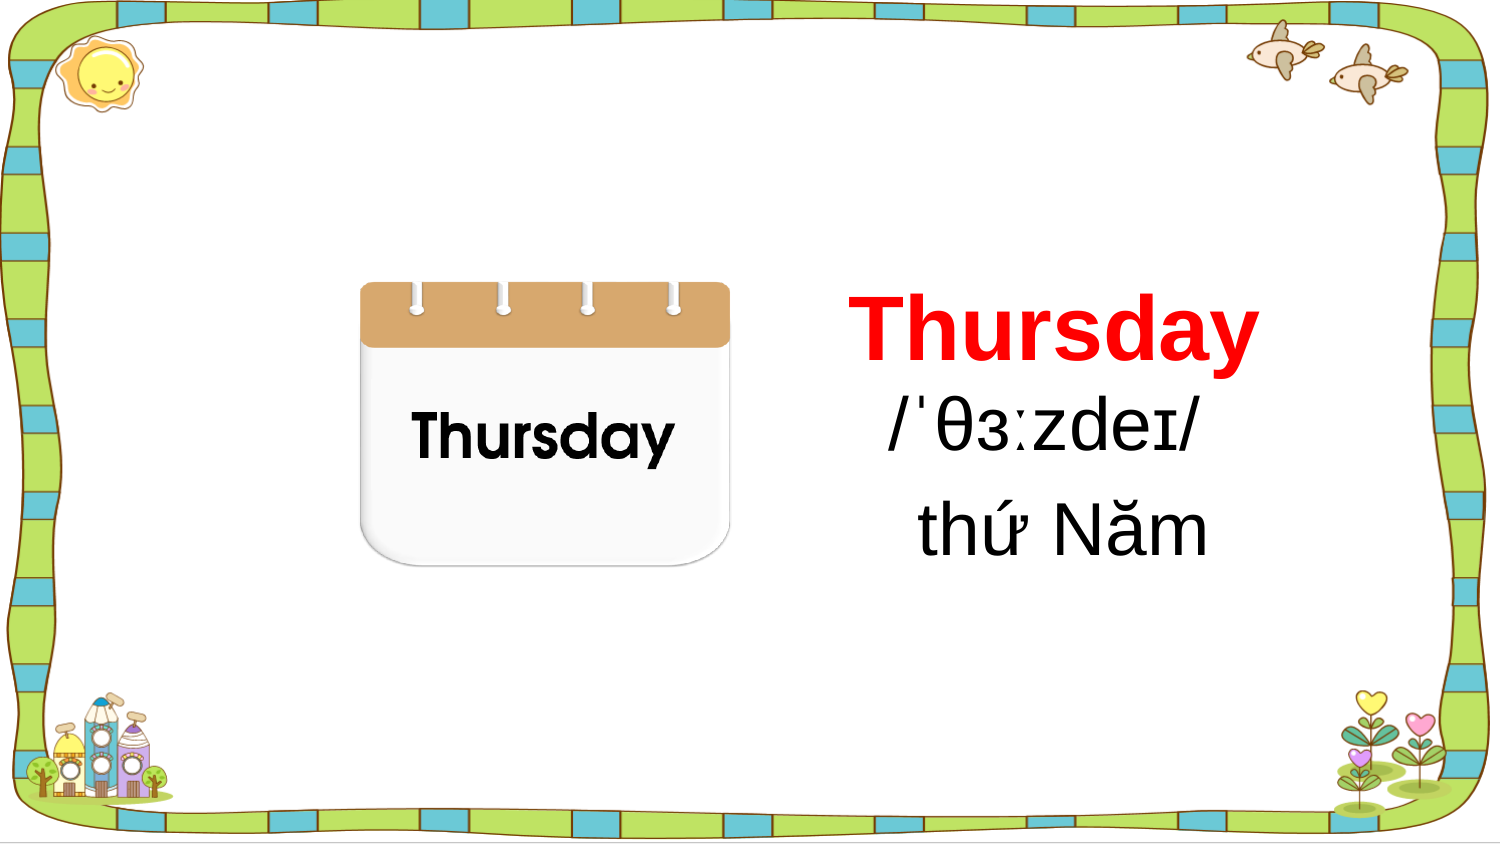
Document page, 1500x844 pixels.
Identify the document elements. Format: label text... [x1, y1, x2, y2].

text_box Thursday [837, 257, 1328, 346]
text_box /ˈθɜːzdeɪ/ [833, 369, 1256, 471]
text_box thứ Năm [872, 482, 1256, 569]
picture [0, 0, 1500, 844]
